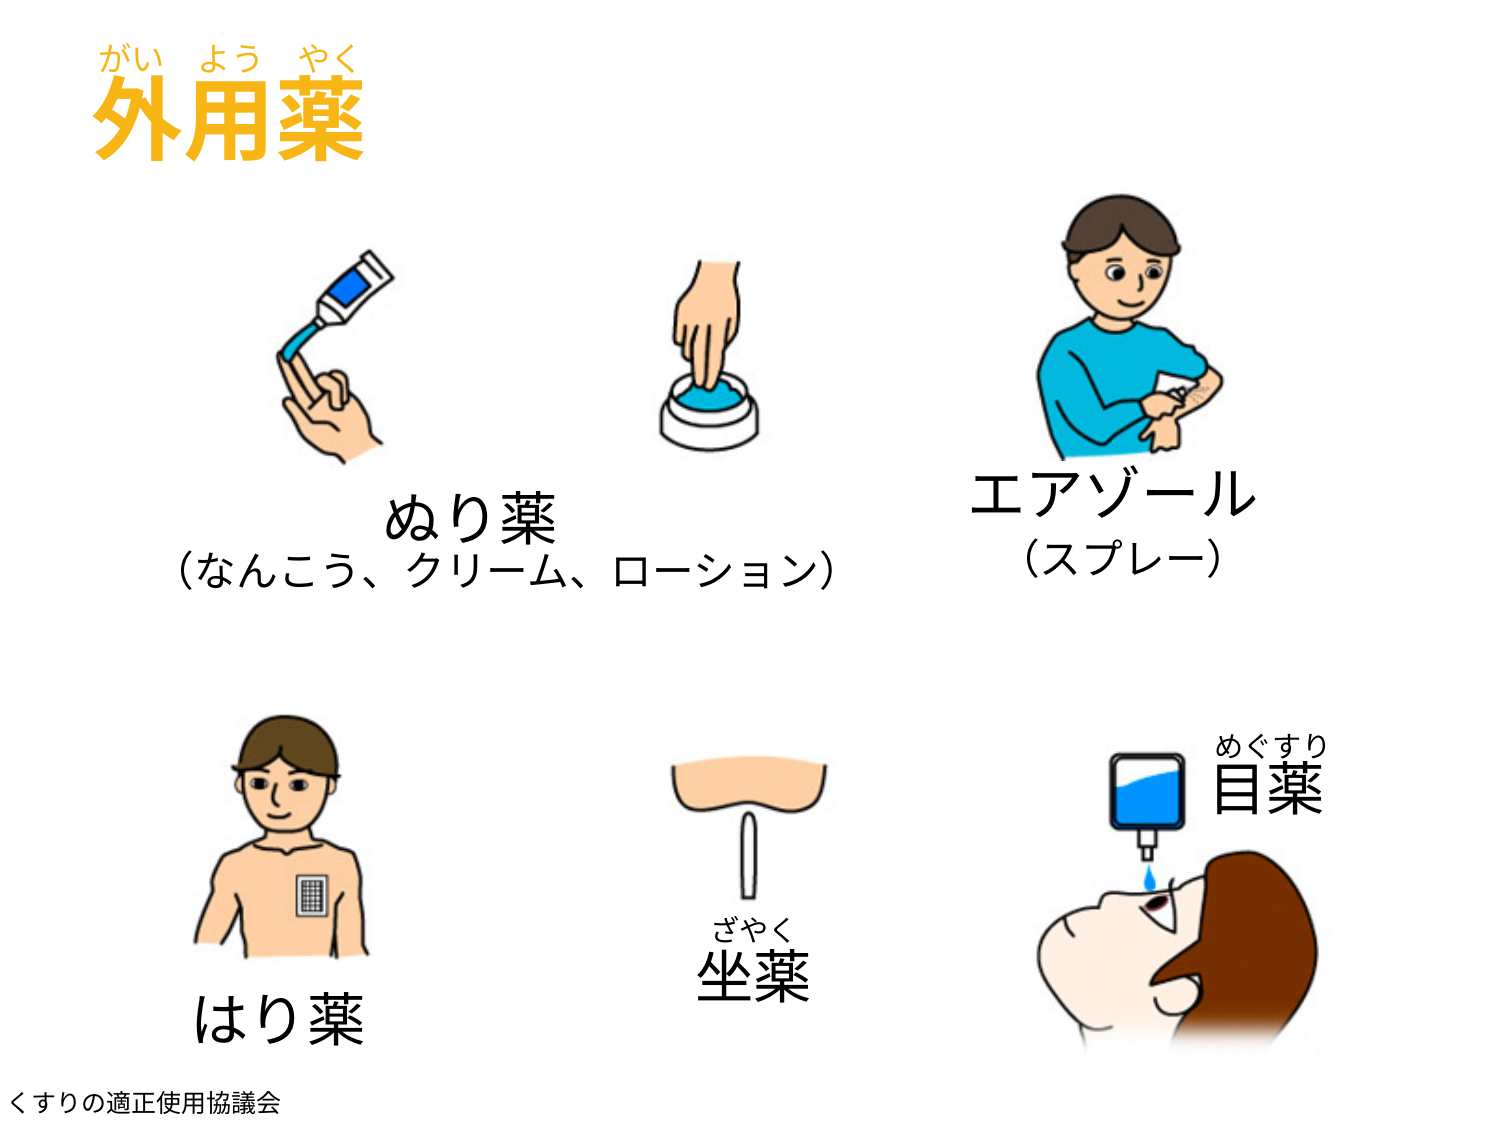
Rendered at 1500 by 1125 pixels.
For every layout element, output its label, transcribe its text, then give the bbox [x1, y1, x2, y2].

text_box 坐薬 [680, 932, 828, 1017]
text_box （スプレー） [983, 525, 1264, 590]
text_box 外用薬 [76, 54, 383, 179]
text_box はり薬 [176, 976, 381, 1061]
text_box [249, 237, 419, 469]
text_box エアゾール [952, 450, 1274, 535]
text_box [1024, 187, 1238, 462]
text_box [1015, 739, 1346, 1071]
text_box ぬり薬 [368, 474, 573, 537]
text_box くすりの適正使用協議会 [0, 1079, 297, 1125]
text_box ざやく [695, 919, 813, 955]
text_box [649, 249, 775, 462]
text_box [652, 743, 848, 909]
text_box めぐすり [1199, 720, 1346, 739]
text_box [188, 709, 380, 962]
text_box （なんこう、クリーム、ローション） [138, 537, 876, 603]
text_box がい よう やく [83, 30, 380, 86]
